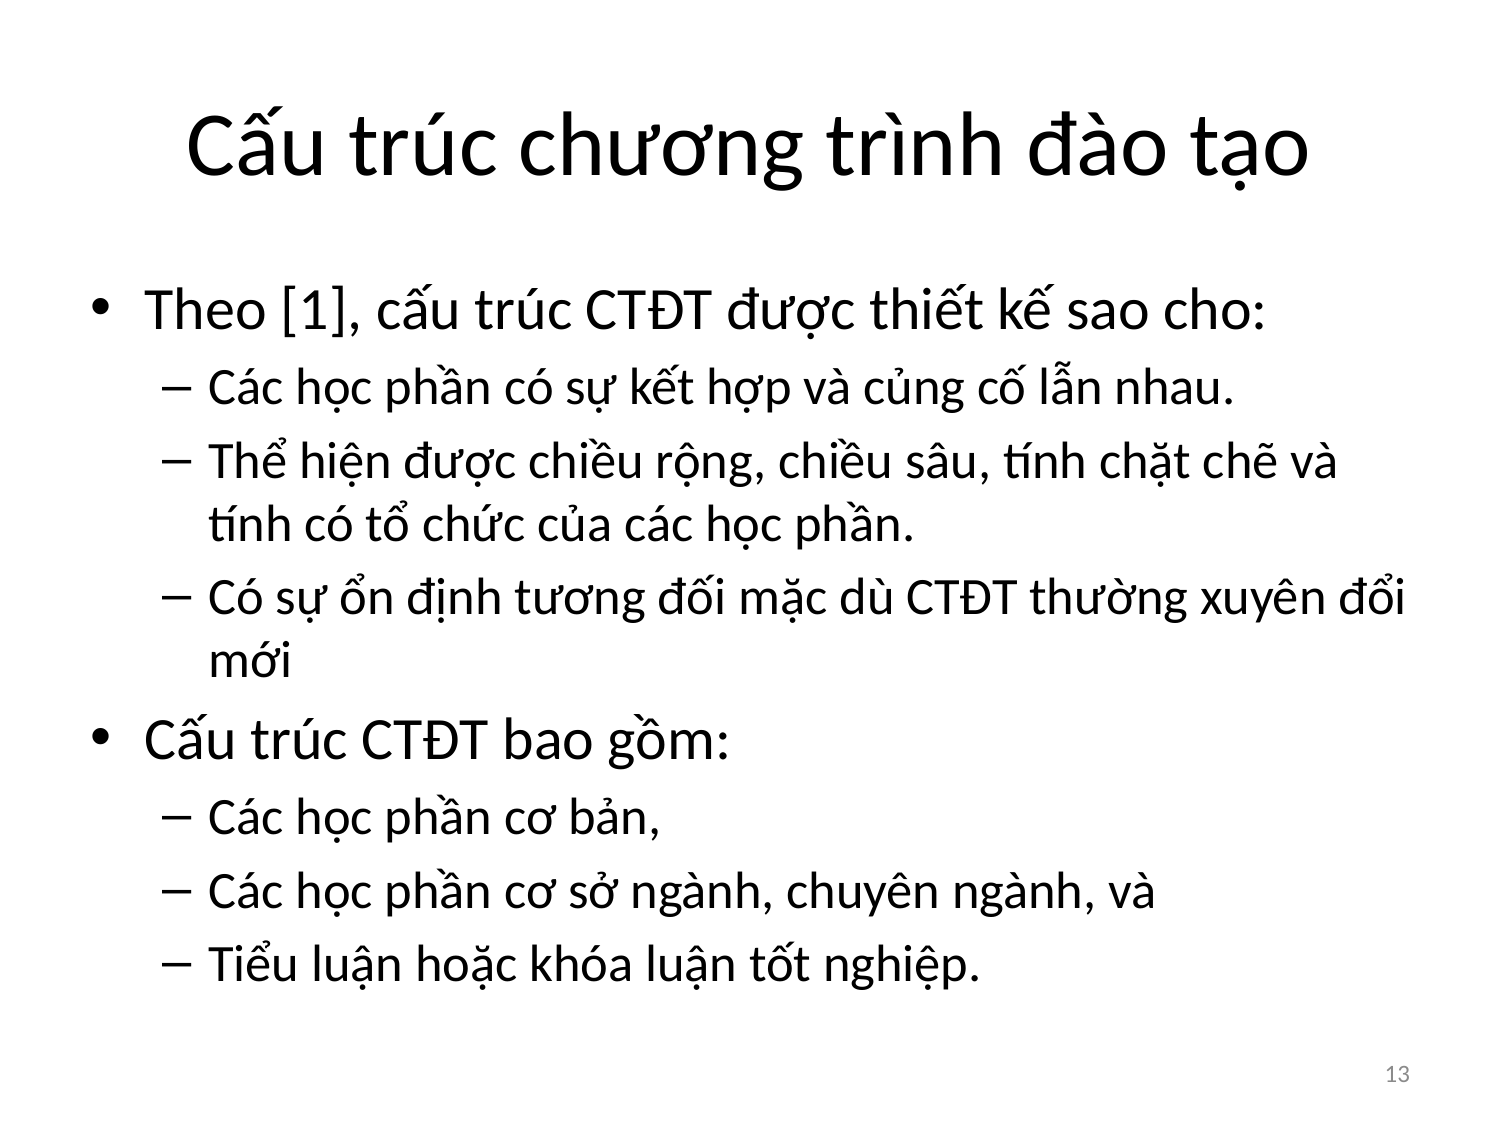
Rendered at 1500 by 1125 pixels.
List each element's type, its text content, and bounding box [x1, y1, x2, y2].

slide_number 13 [1074, 1042, 1425, 1103]
title Cấu trúc chương trình đào tạo [75, 45, 1425, 233]
list Theo [1], cấu trúc CTĐT được thiết kế sao cho: Các học phần có sự kết hợp và củng cố lẫn nhau. Thể hiện được chiều rộng, chiều sâu, tính chặt chẽ và tính có tổ chức của các học phần. Có sự ổn định tương đối mặc dù CTĐT thường xuyên đổi mới Cấu trúc CTĐT bao gồm: Các học phần cơ bản, Các học phần cơ sở ngành, chuyên ngành, và Tiểu luận hoặc khóa luận tốt nghiệp. [75, 262, 1425, 1005]
